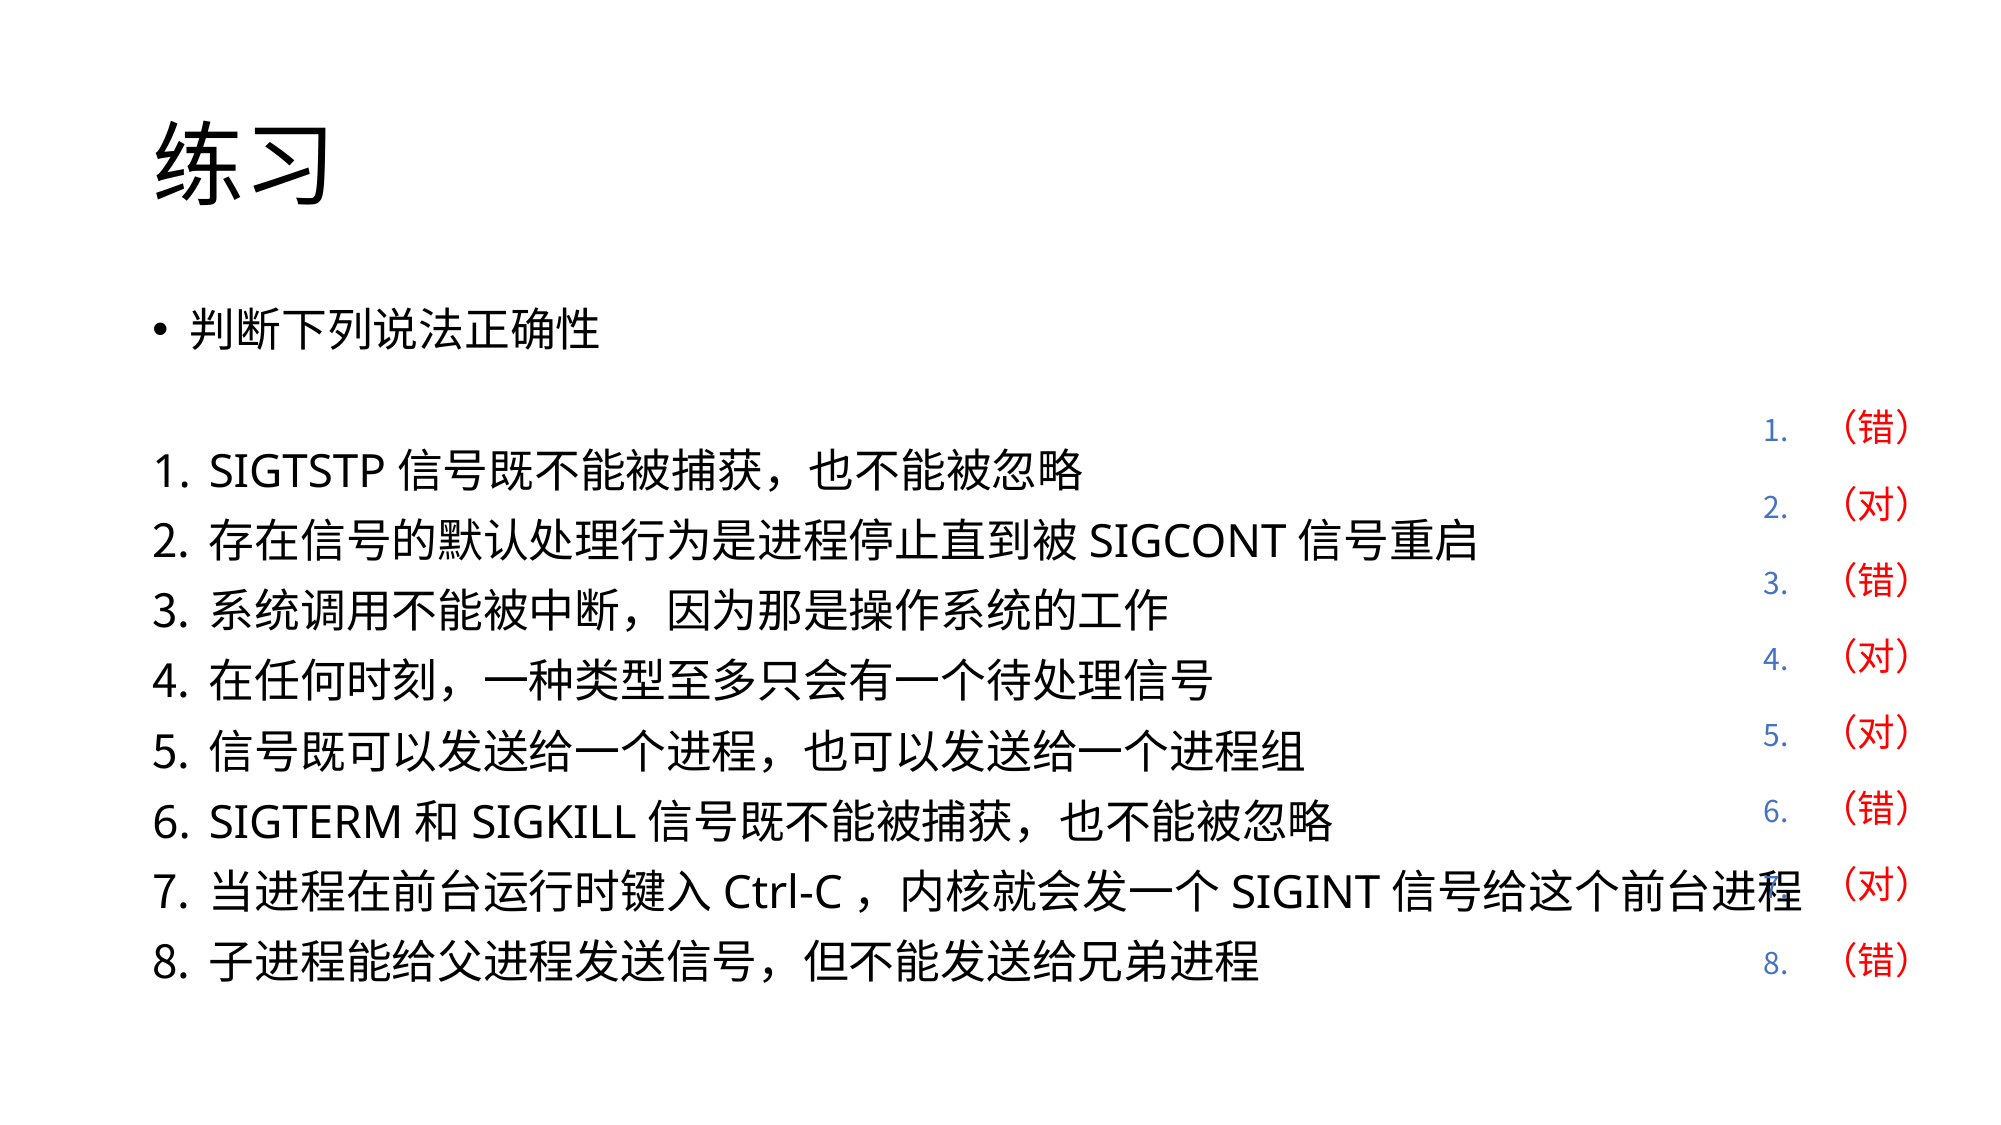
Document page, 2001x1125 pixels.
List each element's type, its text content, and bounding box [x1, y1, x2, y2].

list 判断下列说法正确性 SIGTSTP信号既不能被捕获，也不能被忽略 存在信号的默认处理行为是进程停止直到被SIGCONT信号重启 系统调用不能被中断，因为那是操作系统的工作 在任何时刻，一种类型至多只会有一个待处理信号 信号既可以发送给一个进程，也可以发送给一个进程组 SIGTERM和SIGKILL信号既不能被捕获，也不能被忽略 当进程在前台运行时键入Ctrl-C，内核就会发一个SIGINT信号给这个前台进程 子进程能给父进程发送信号，但不能发送给兄弟进程 [137, 299, 1863, 1014]
text_box （错） （对） （错） （对） （对） （错） （对） （错） [1748, 400, 1977, 1115]
title 练习 [137, 59, 1863, 278]
